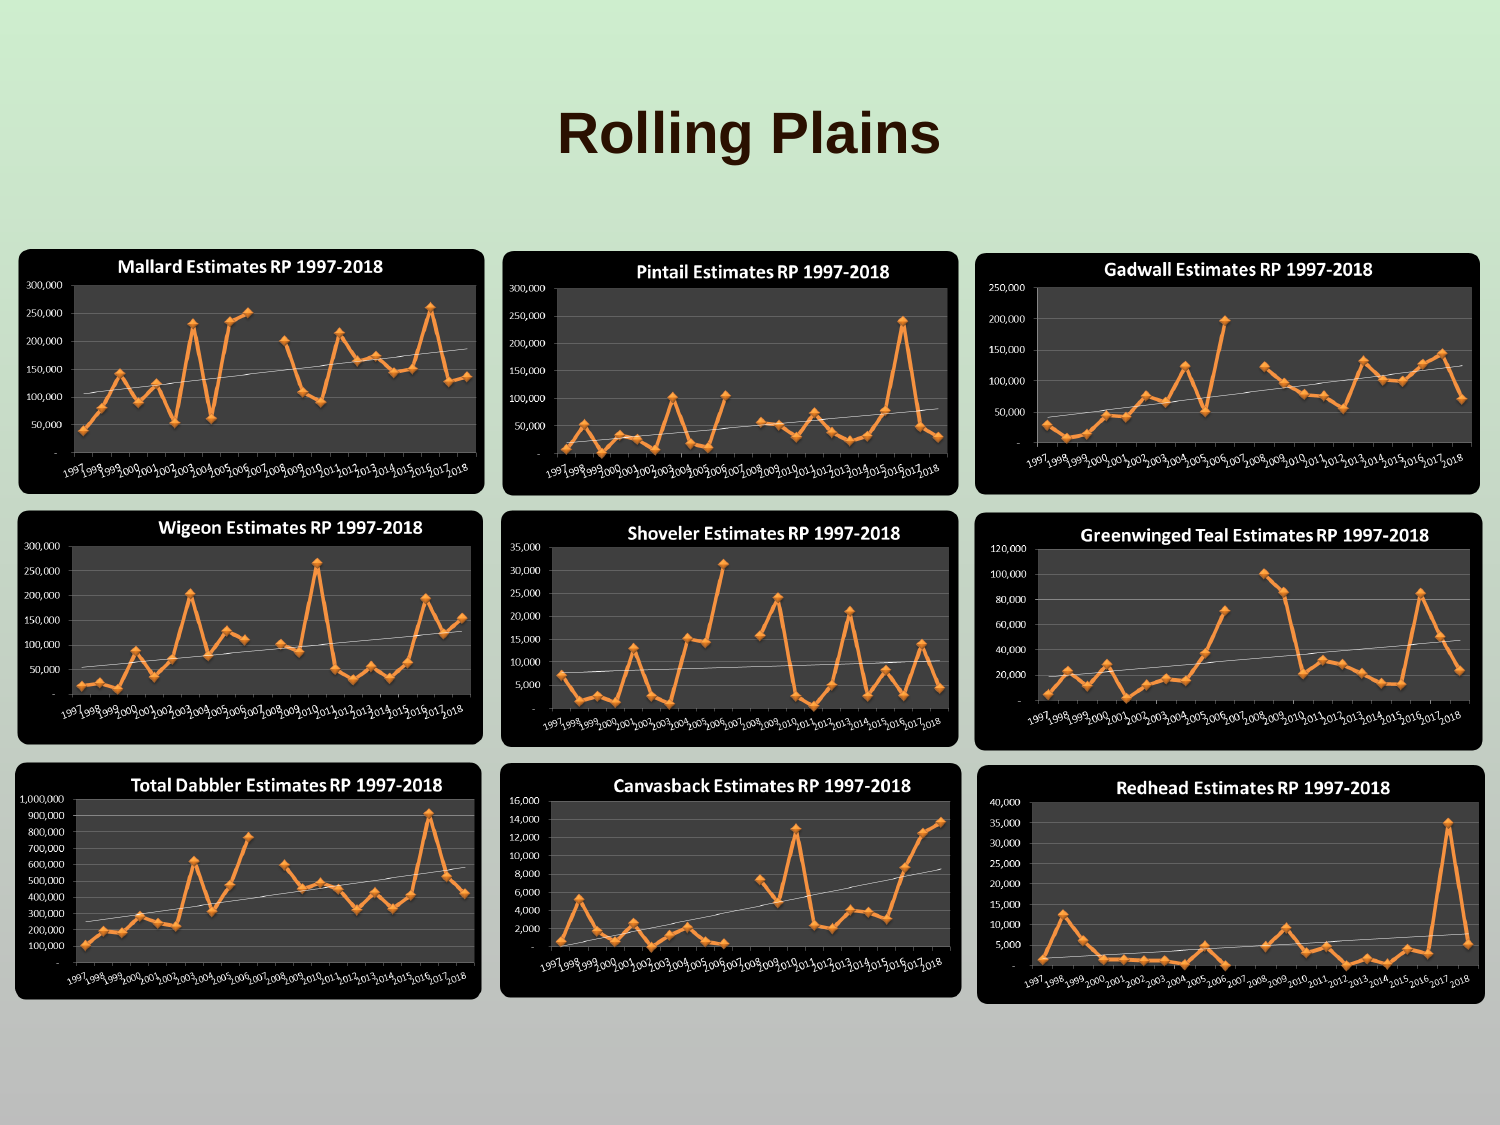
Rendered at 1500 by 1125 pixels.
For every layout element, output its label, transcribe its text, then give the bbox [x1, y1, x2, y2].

text_box Rolling Plains [262, 87, 1238, 173]
picture [15, 249, 1485, 1004]
